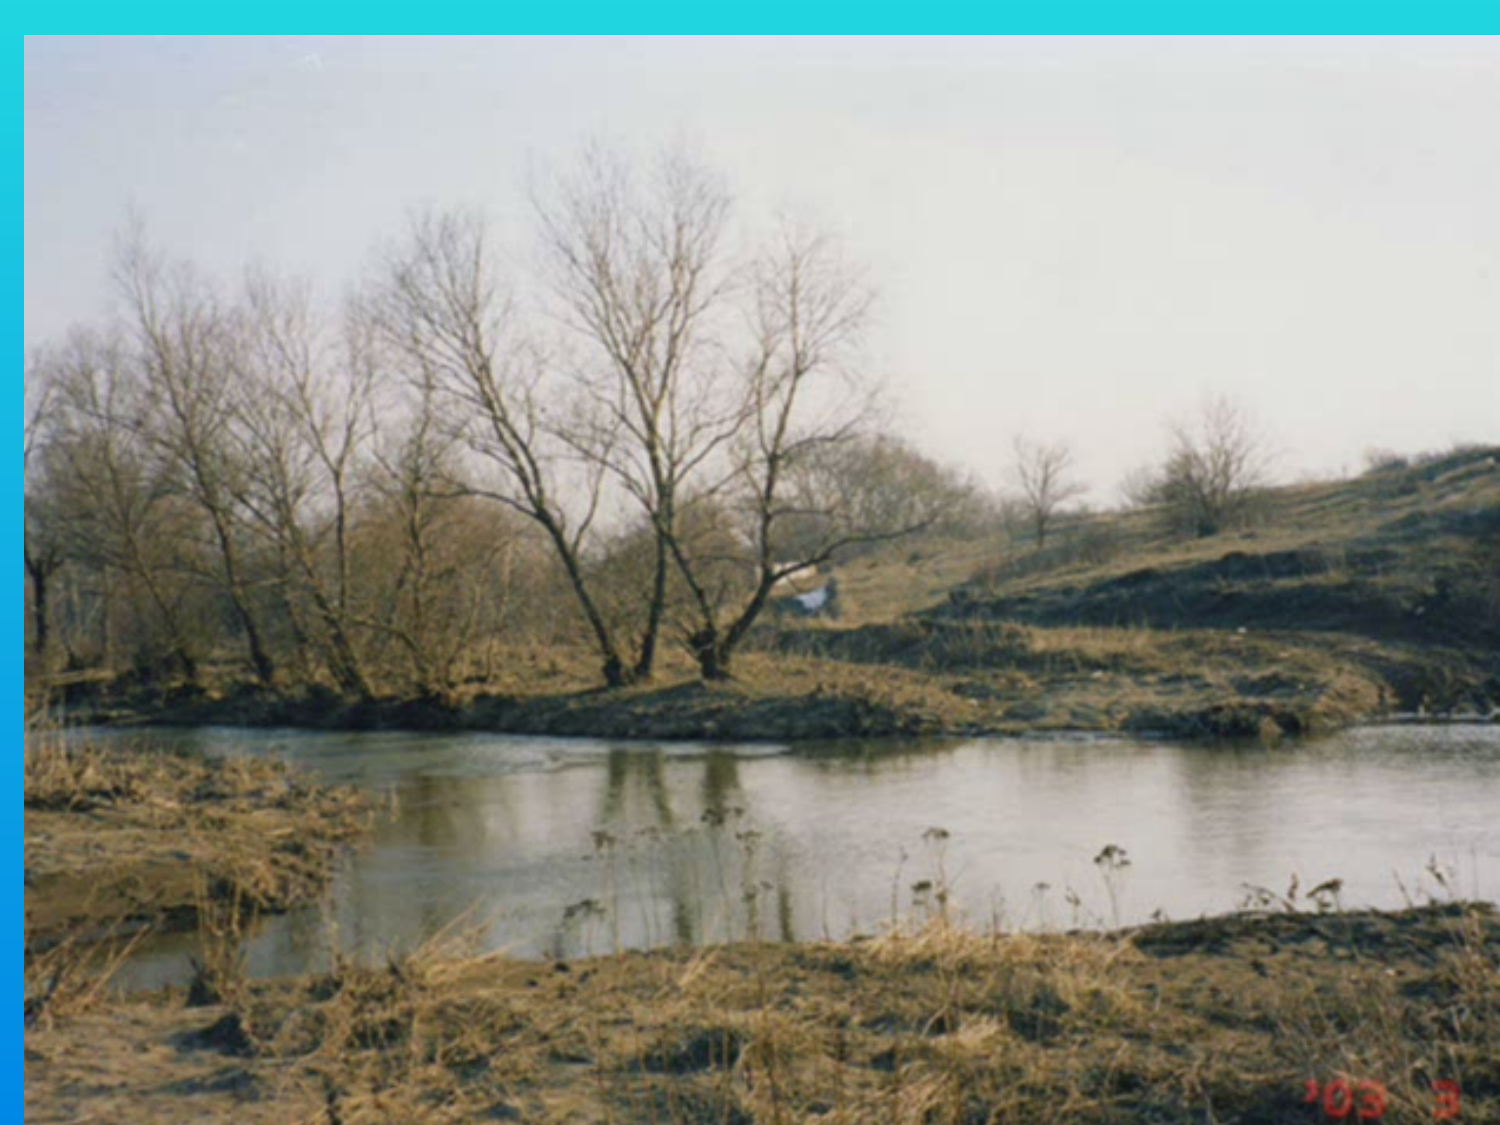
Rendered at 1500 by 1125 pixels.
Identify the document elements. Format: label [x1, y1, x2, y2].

list [23, 34, 1500, 1125]
